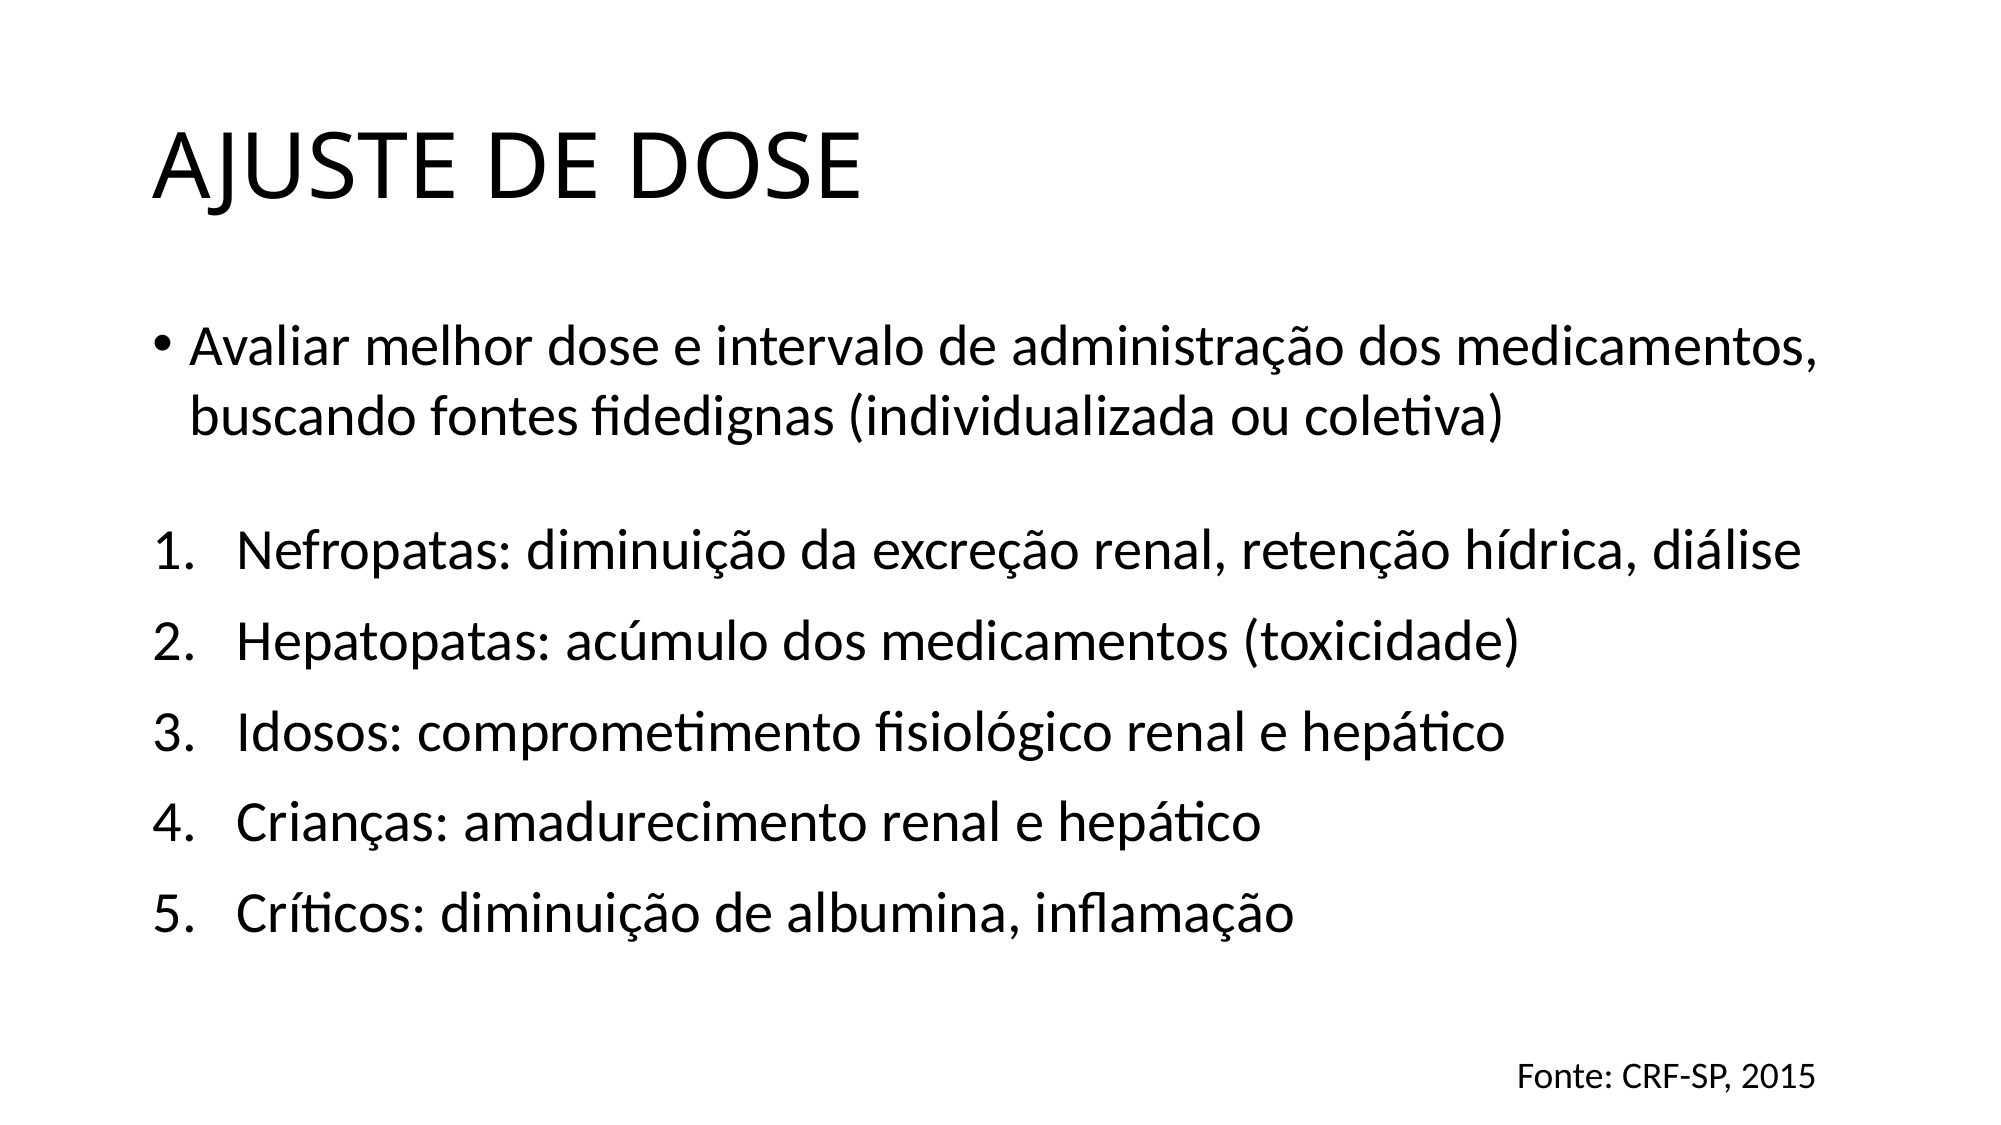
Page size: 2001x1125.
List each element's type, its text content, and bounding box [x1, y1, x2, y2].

text_box Fonte: CRF-SP, 2015 [1502, 1043, 1960, 1103]
title AJUSTE DE DOSE [137, 59, 1863, 278]
list Avaliar melhor dose e intervalo de administração dos medicamentos, buscando fontes fidedignas (individualizada ou coletiva) Nefropatas: diminuição da excreção renal, retenção hídrica, diálise Hepatopatas: acúmulo dos medicamentos (toxicidade) Idosos: comprometimento fisiológico renal e hepático Crianças: amadurecimento renal e hepático Críticos: diminuição de albumina, inflamação [137, 299, 1863, 1014]
